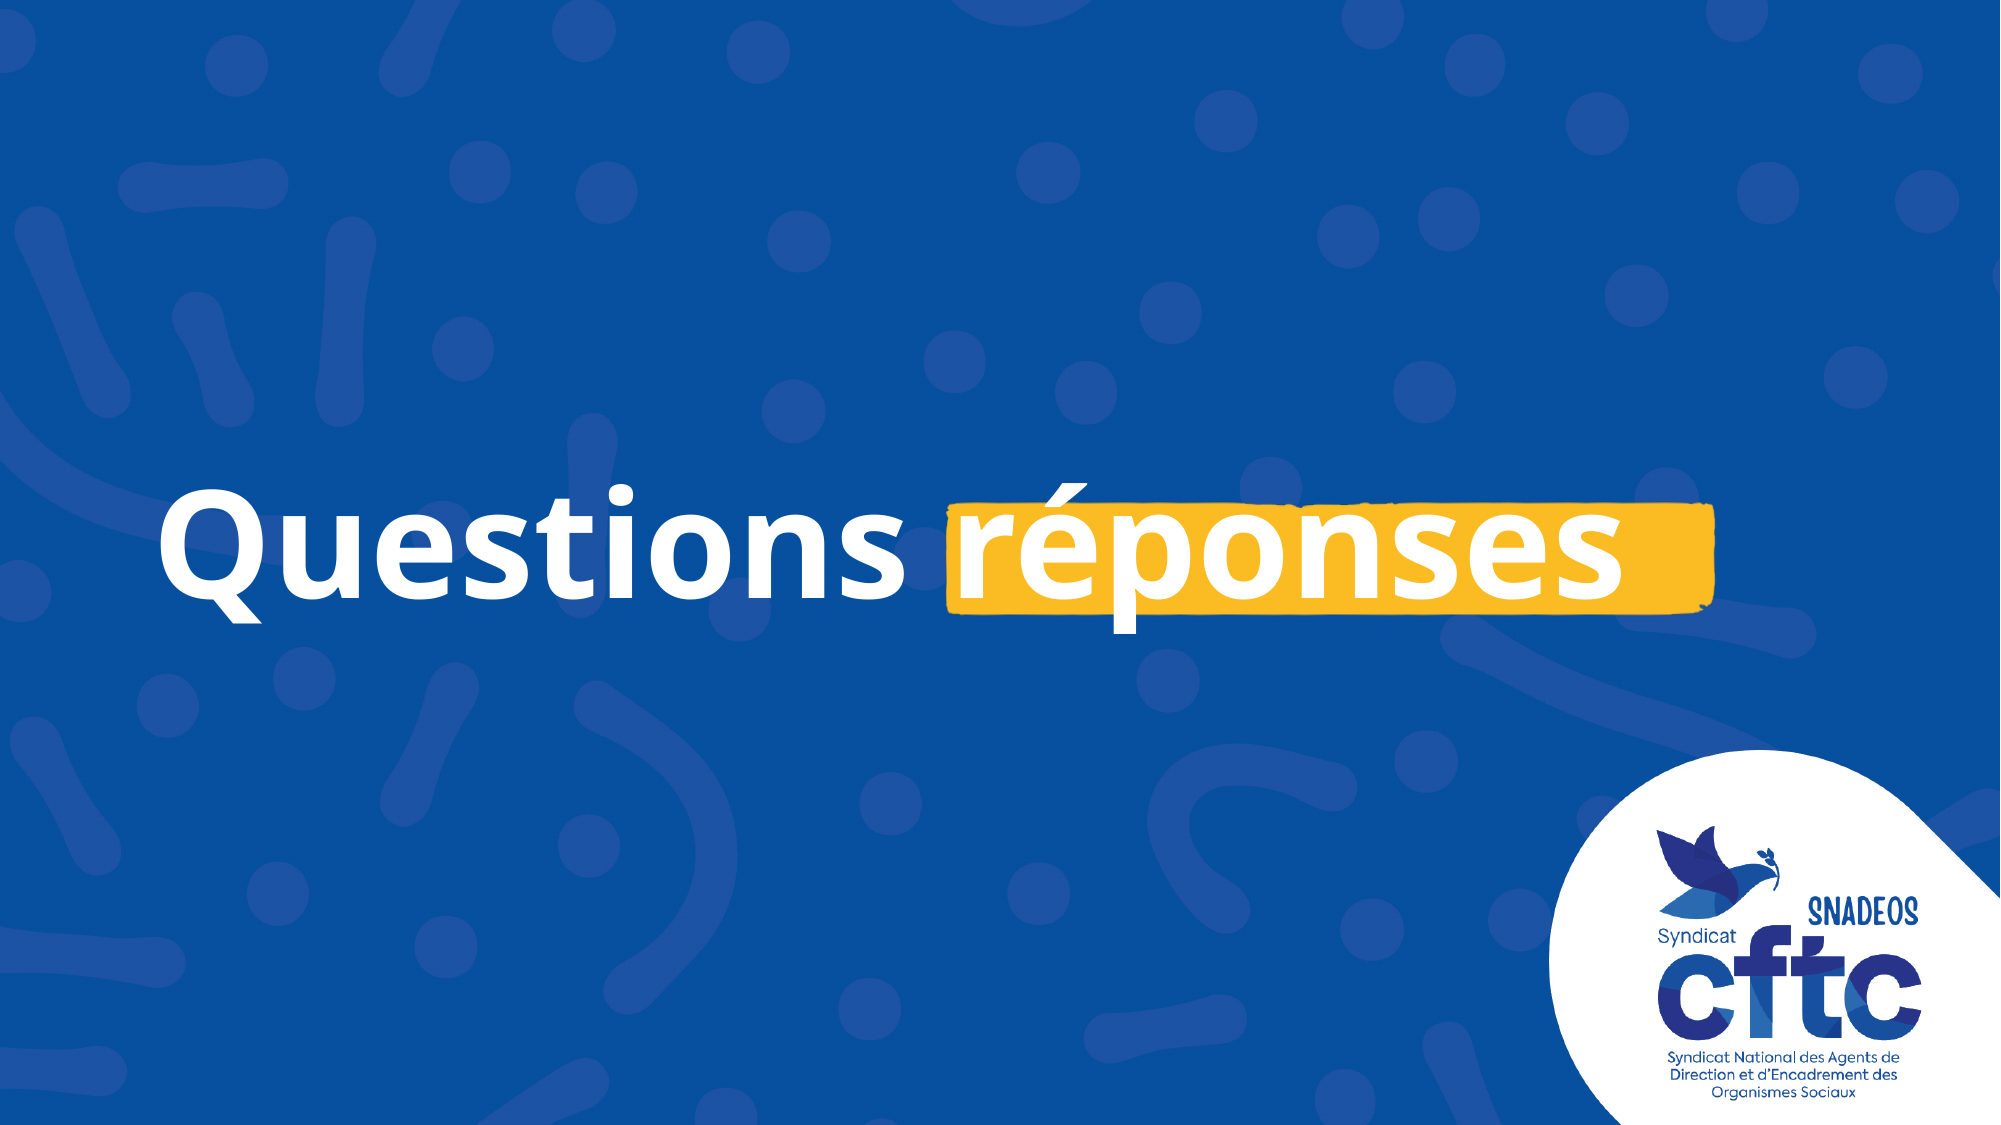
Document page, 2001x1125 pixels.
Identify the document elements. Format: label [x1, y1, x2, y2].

picture [1642, 810, 1936, 1110]
text_box [0, 0, 2000, 1125]
picture [885, 482, 1742, 643]
